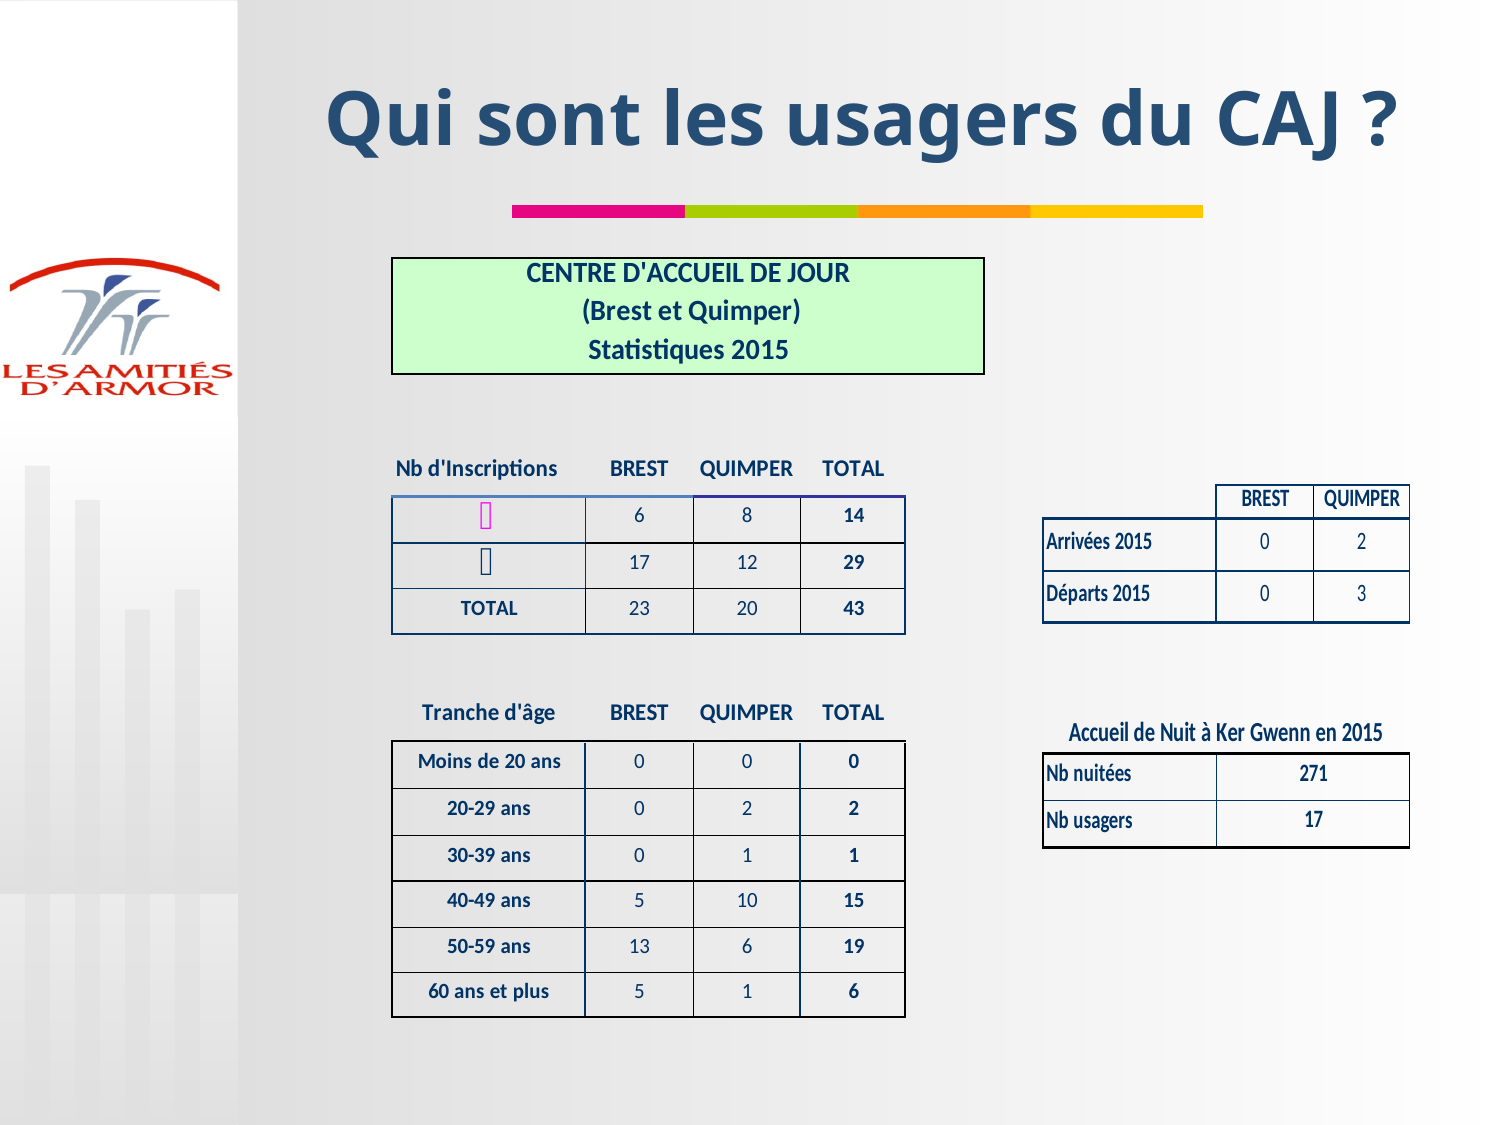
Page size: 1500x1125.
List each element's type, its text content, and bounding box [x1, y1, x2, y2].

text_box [0, 0, 238, 894]
picture [288, 231, 1500, 1047]
text_box Qui sont les usagers du CAJ ? [253, 101, 1471, 220]
picture [511, 205, 1203, 218]
